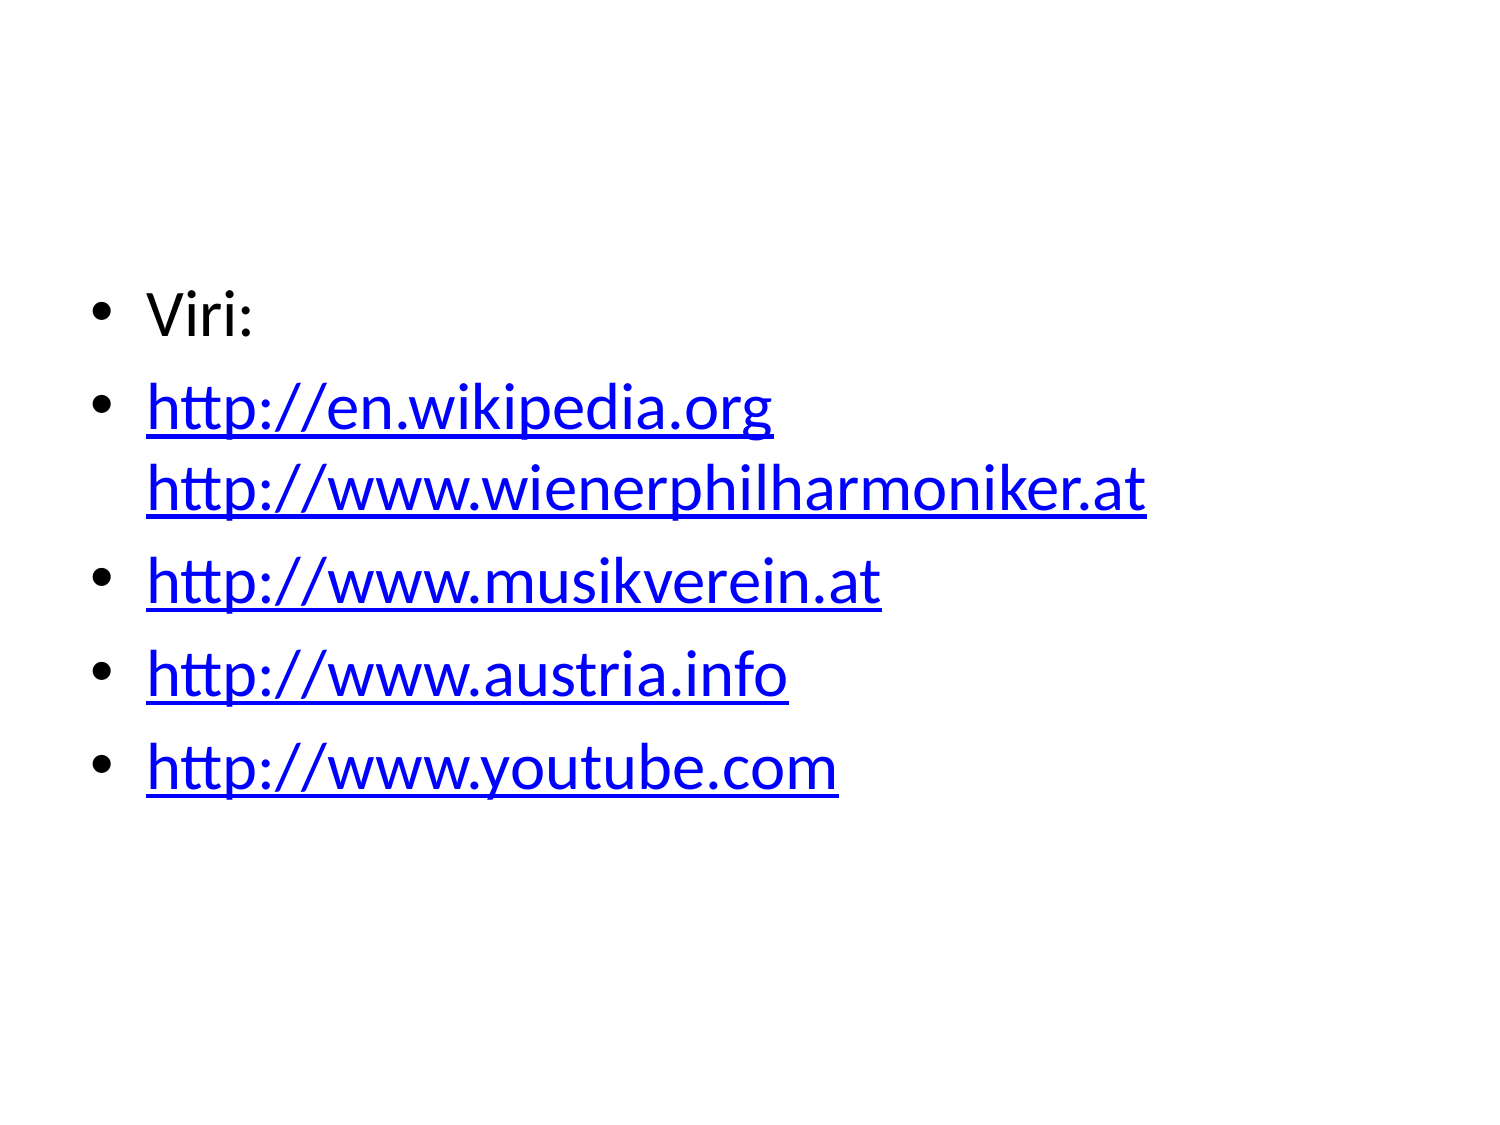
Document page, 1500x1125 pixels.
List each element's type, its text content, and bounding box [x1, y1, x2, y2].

list Viri: http://en.wikipedia.orghttp://www.wienerphilharmoniker.at http://www.musikverein.at http://www.austria.info http://www.youtube.com [75, 262, 1425, 1005]
